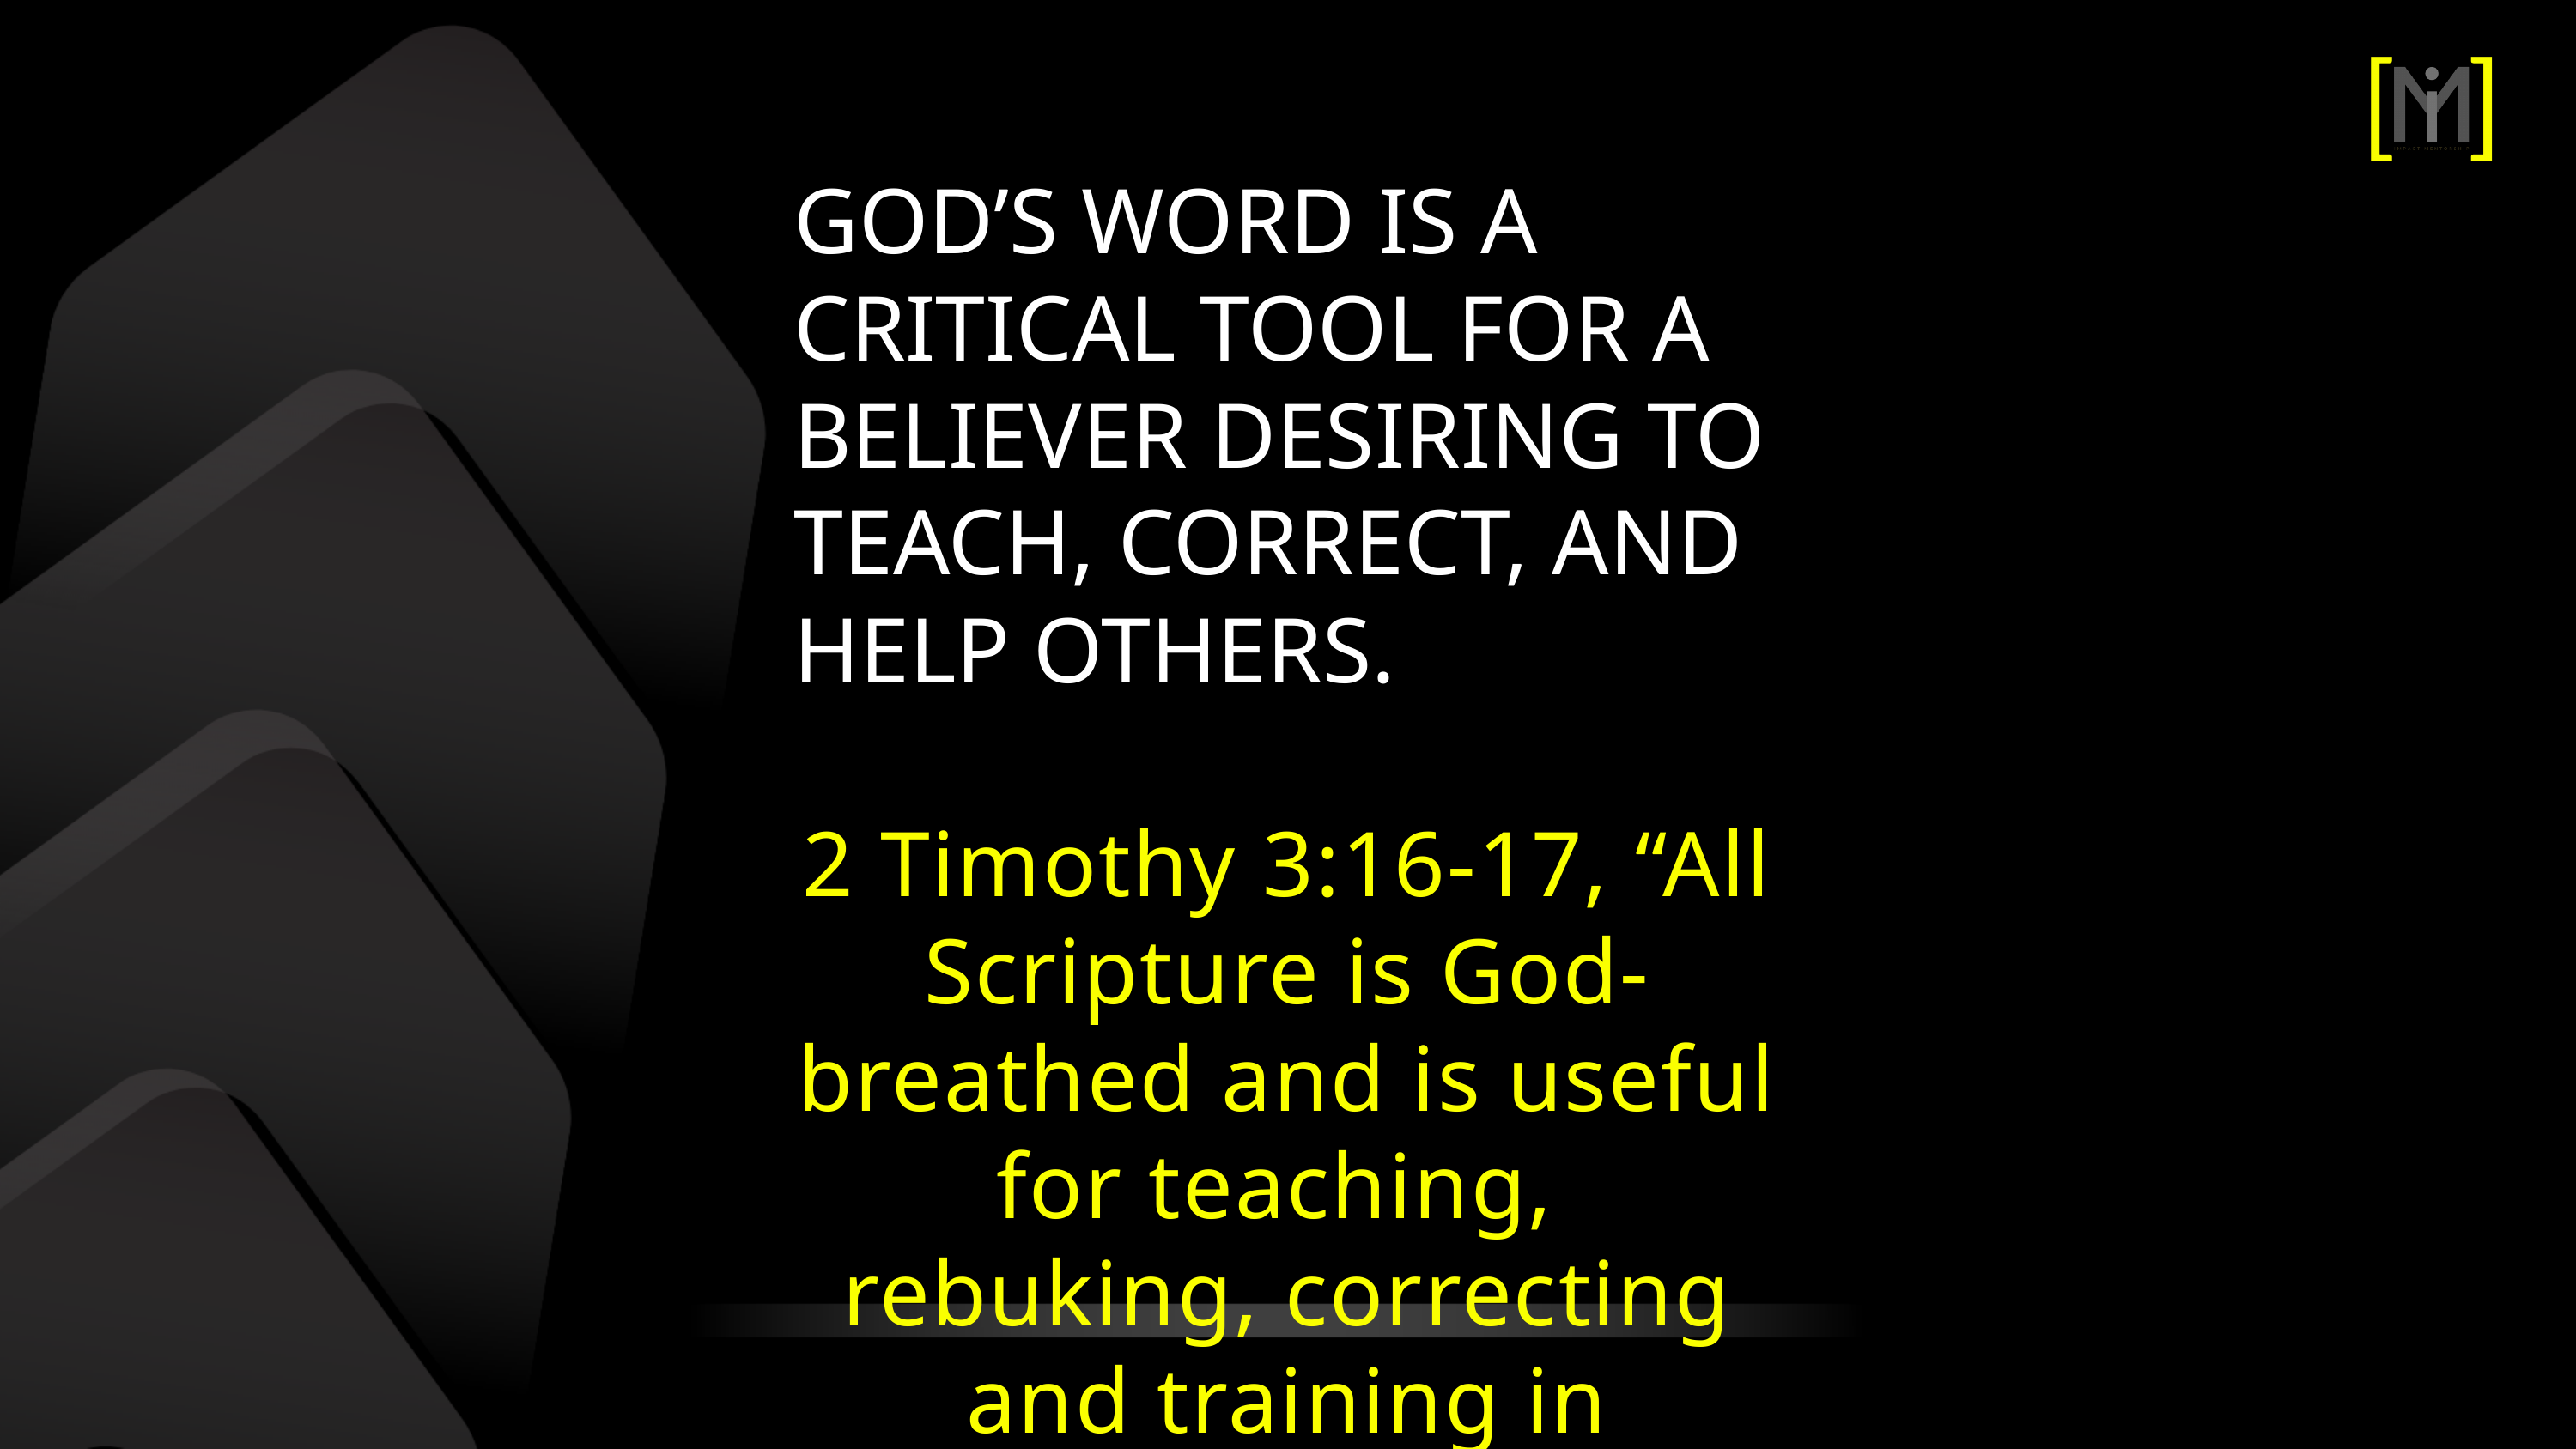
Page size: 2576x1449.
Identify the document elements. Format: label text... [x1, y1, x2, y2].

picture [0, 0, 2576, 1449]
text_box GOD’S WORD IS A CRITICAL TOOL FOR A BELIEVER DESIRING TO TEACH, CORRECT, AND HELP OTHERS. 2 Timothy 3:16-17, “All Scripture is God-breathed and is useful for teaching, rebuking, correcting and training in righteousness, so that the servant of God may be thoroughly equipped for every good work.” [793, 163, 1783, 1449]
